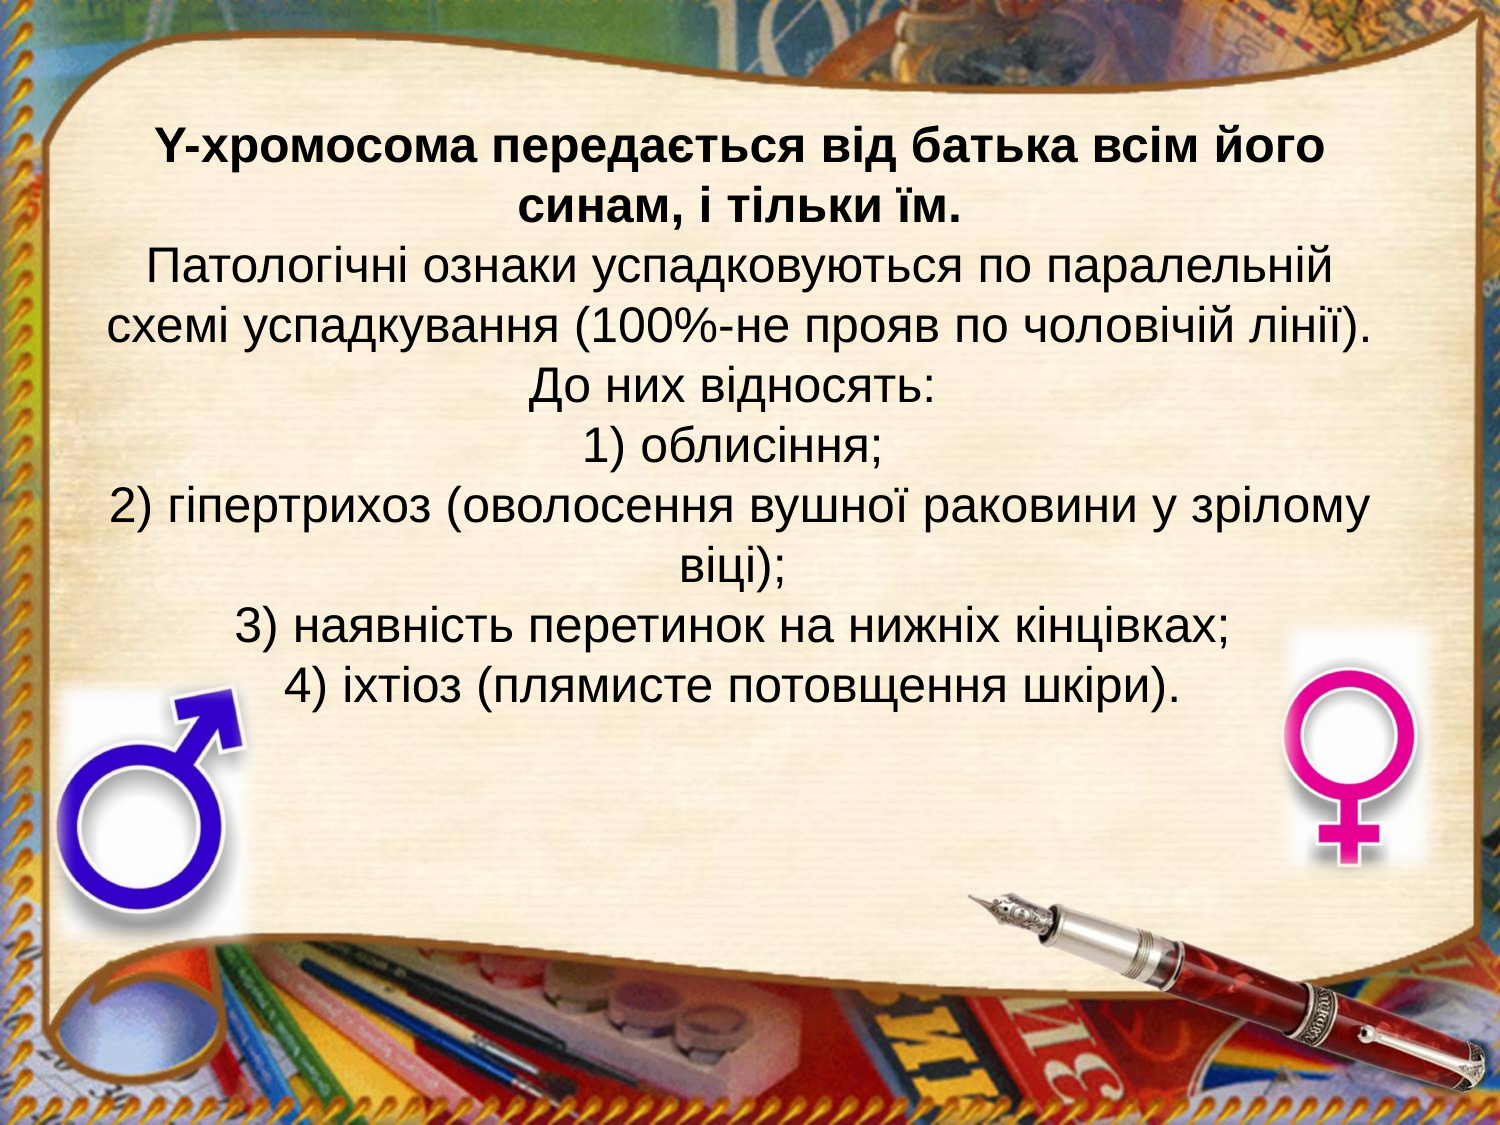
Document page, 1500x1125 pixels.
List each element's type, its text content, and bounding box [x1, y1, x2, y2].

title Y-хромосома передається від батька всім його синам, і тільки їм. Патологічні ознаки успадковуються по паралельній схемі успадкування (100%-не прояв по чоловічій лінії). До них відносять: 1) облисіння; 2) гіпертрихоз (оволосення вушної раковини у зрілому віці); 3) наявність перетинок на нижніх кінцівках; 4) іхтіоз (плямисте потовщення шкіри). [64, 373, 1416, 562]
picture [0, 0, 1500, 1125]
